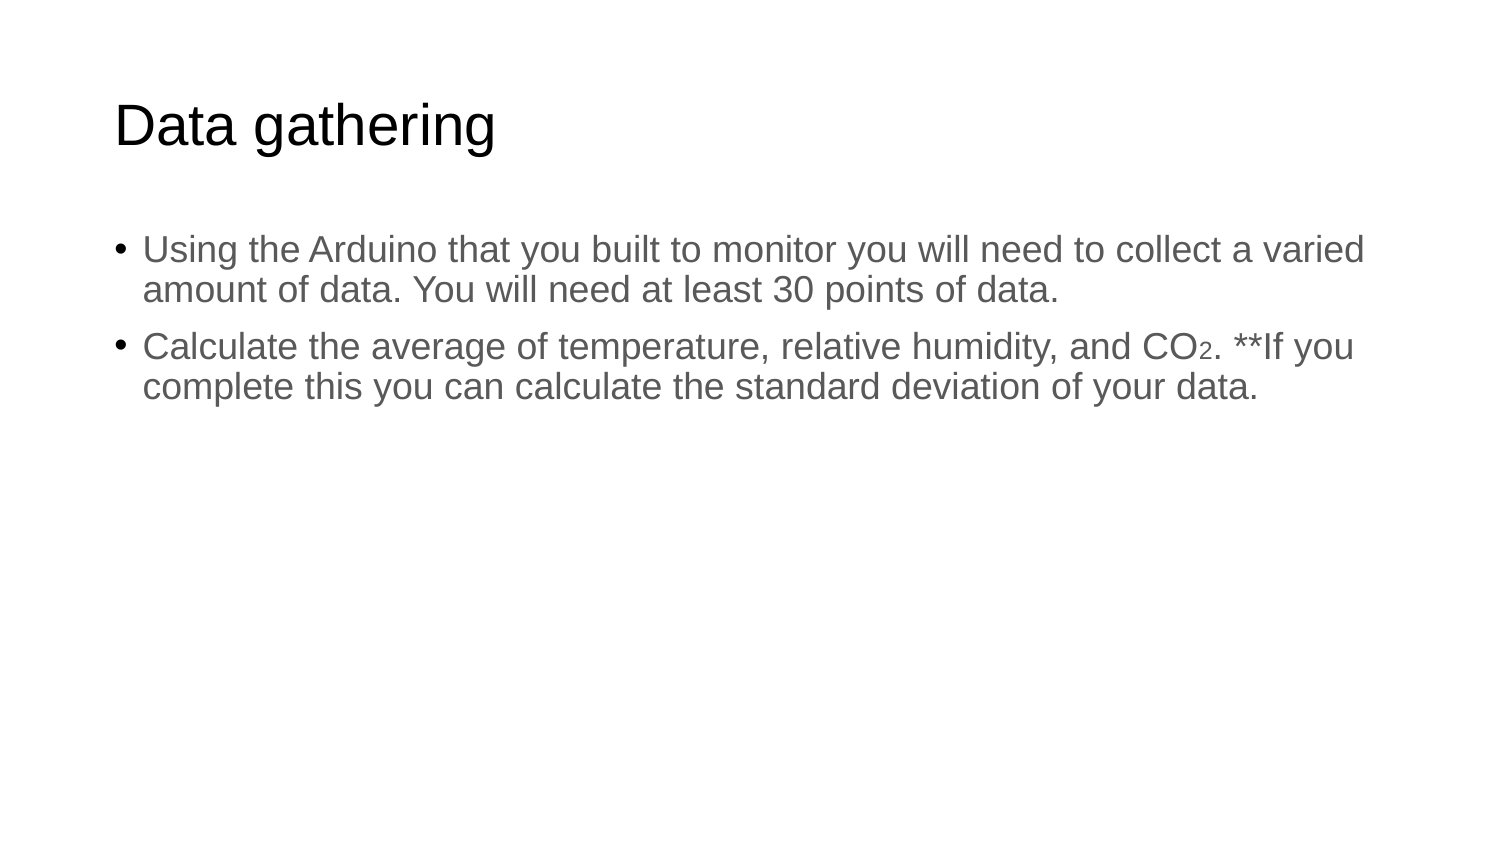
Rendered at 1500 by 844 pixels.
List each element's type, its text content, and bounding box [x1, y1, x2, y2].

list Using the Arduino that you built to monitor you will need to collect a varied amount of data. You will need at least 30 points of data. Calculate the average of temperature, relative humidity, and CO2. **If you complete this you can calculate the standard deviation of your data. [103, 224, 1397, 760]
title Data gathering [103, 44, 1397, 208]
